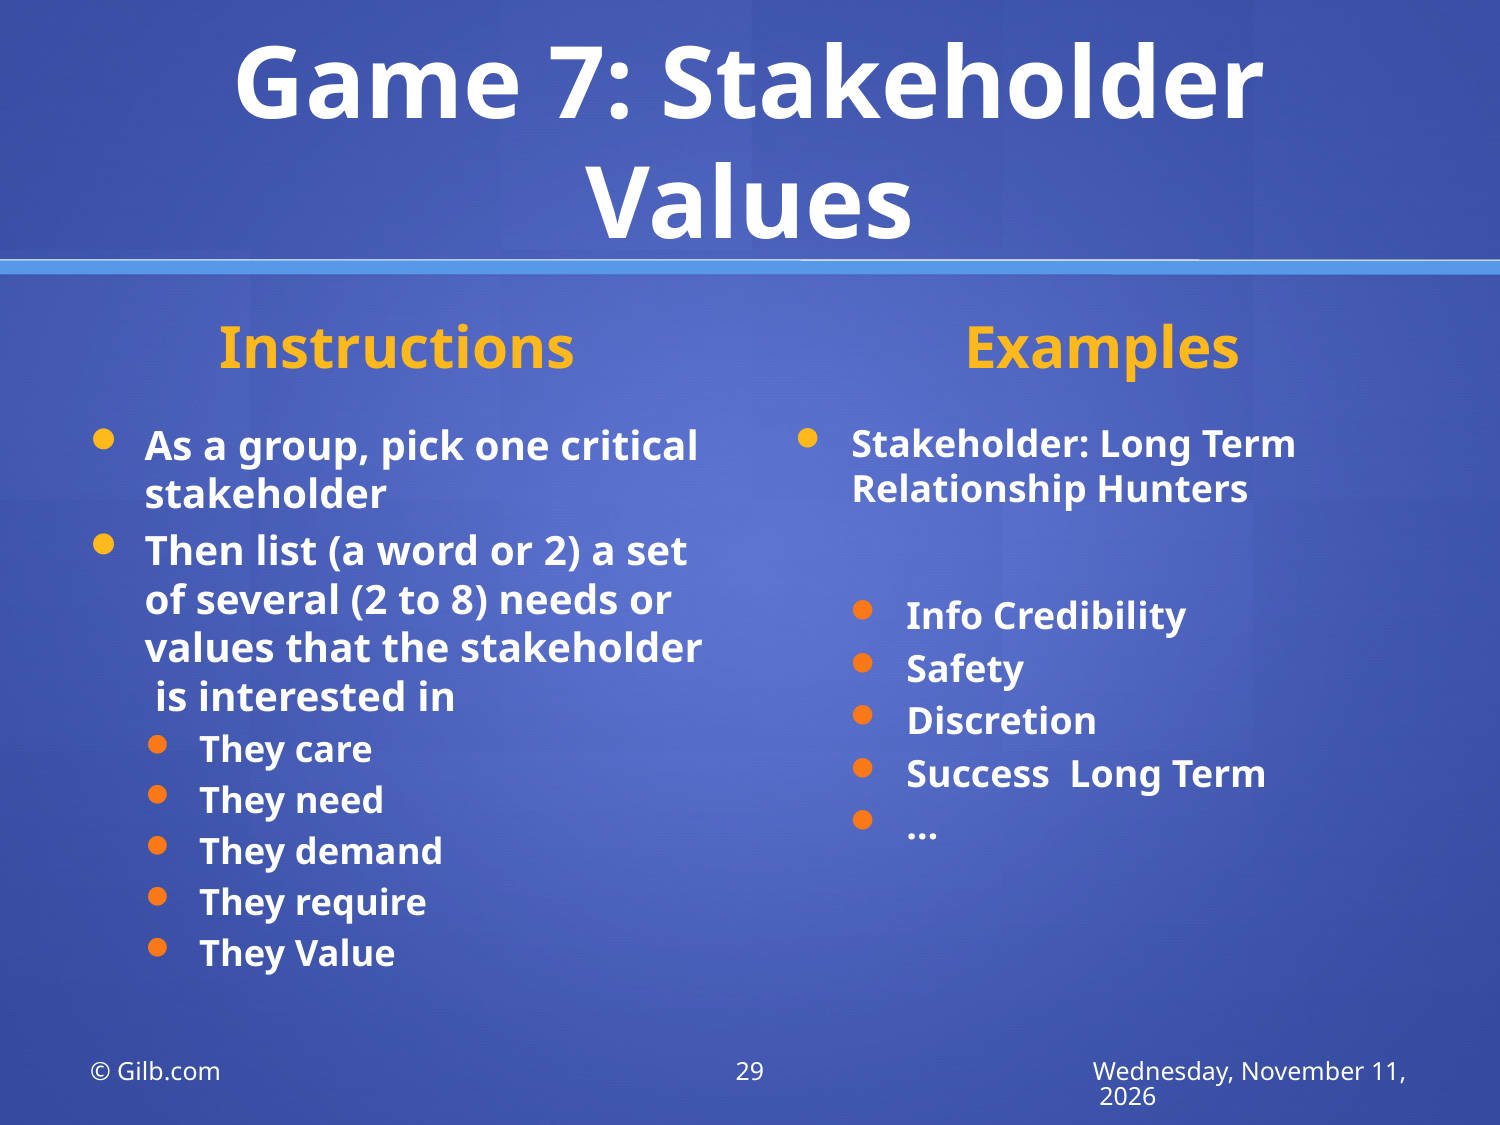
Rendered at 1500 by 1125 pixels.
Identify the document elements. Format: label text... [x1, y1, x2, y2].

title Game 7: Stakeholder Values [75, 45, 1425, 233]
list As a group, pick one critical stakeholder Then list (a word or 2) a set of several (2 to 8) needs or values that the stakeholder is interested in They care They need They demand They require They Value [75, 412, 720, 991]
list Stakeholder: Long Term Relationship Hunters Info Credibility Safety Discretion Success Long Term … [780, 412, 1425, 991]
footer © Gilb.com [75, 1042, 550, 1103]
list Examples [780, 284, 1425, 407]
slide_number 29 [699, 1042, 800, 1103]
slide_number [1077, 1042, 1428, 1103]
list Instructions [75, 284, 720, 407]
